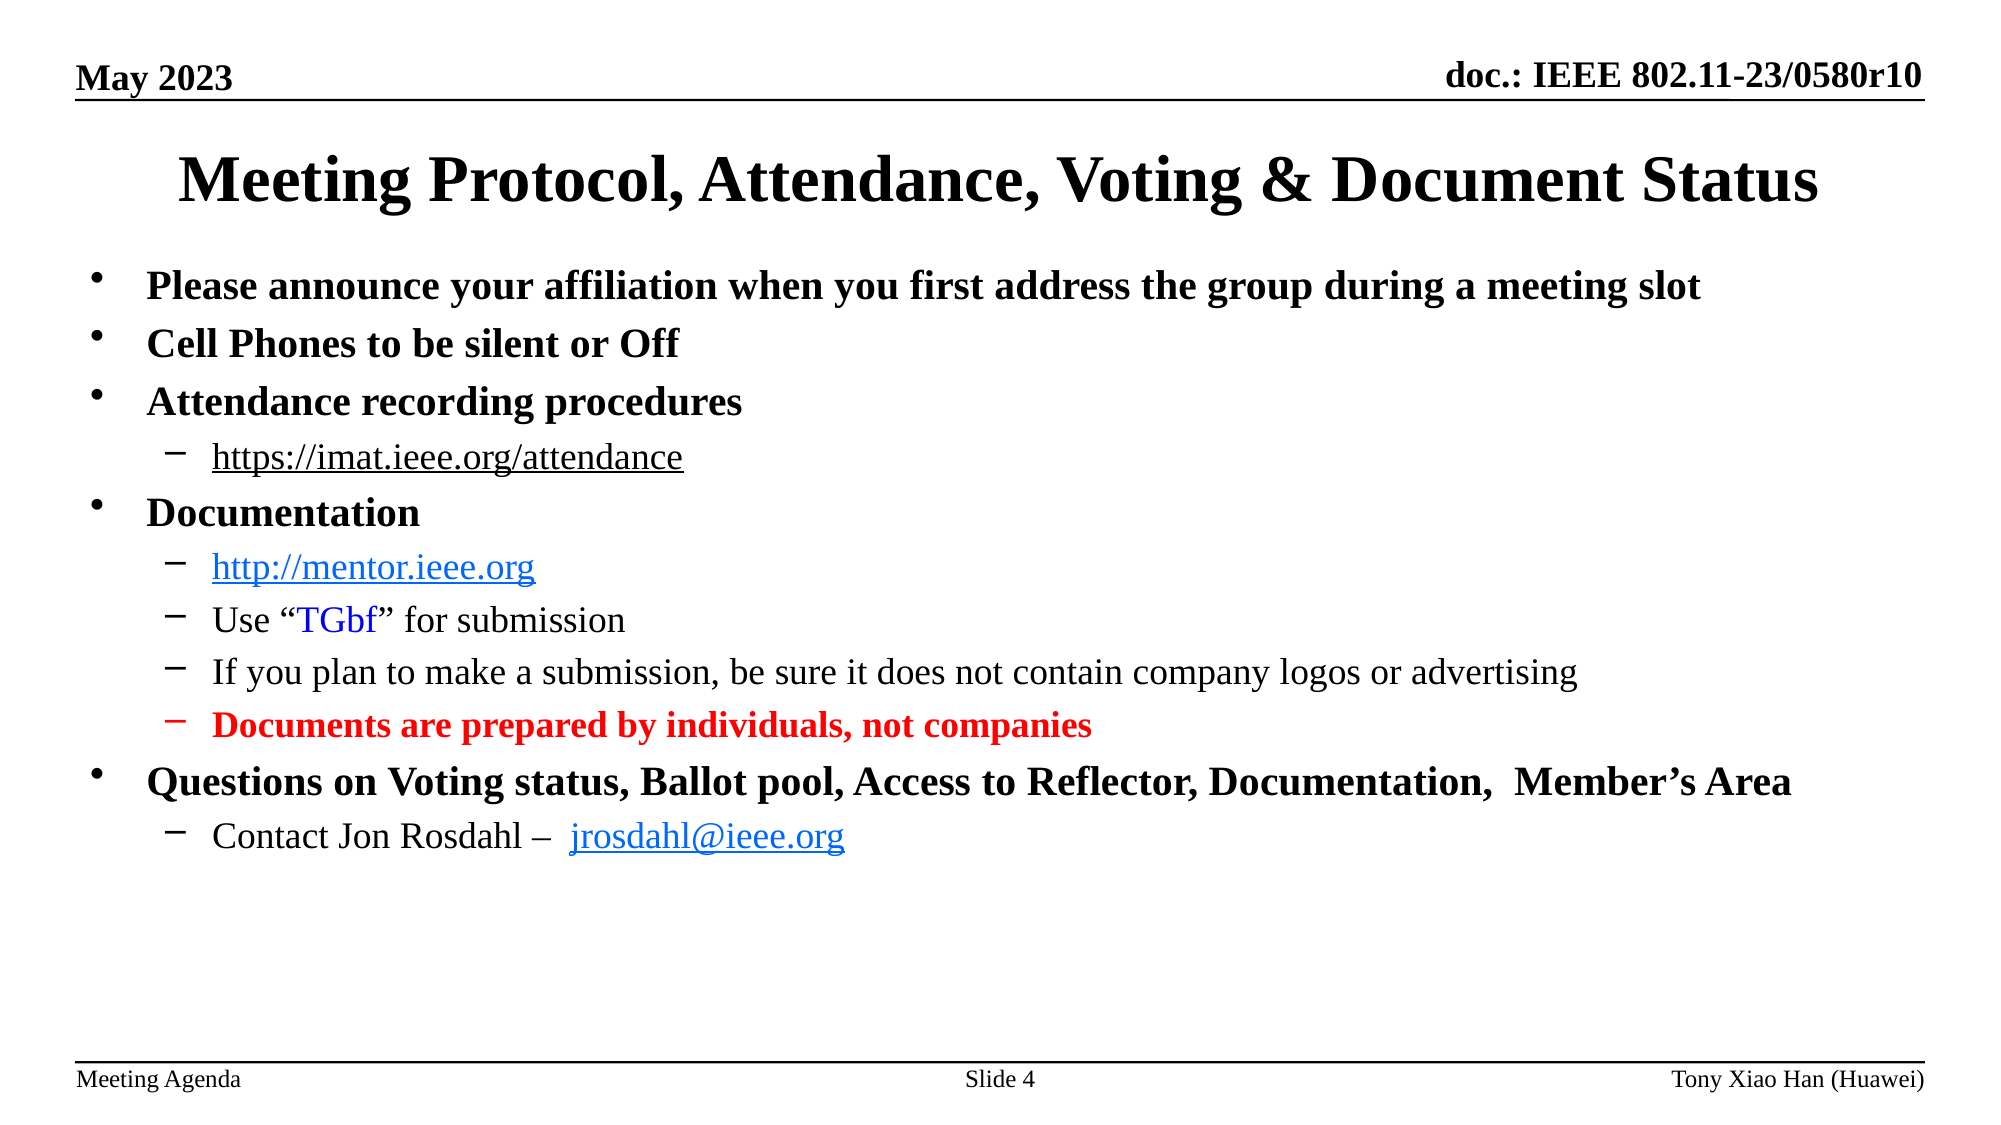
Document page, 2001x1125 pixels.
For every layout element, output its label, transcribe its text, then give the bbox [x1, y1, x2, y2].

text_box Meeting Protocol, Attendance, Voting & Document Status [75, 87, 1925, 263]
list Please announce your affiliation when you first address the group during a meeting slot Cell Phones to be silent or Off Attendance recording procedures https://imat.ieee.org/attendance Documentation http://mentor.ieee.org Use “TGbf” for submission If you plan to make a submission, be sure it does not contain company logos or advertising Documents are prepared by individuals, not companies Questions on Voting status, Ballot pool, Access to Reflector, Documentation, Member’s Area Contact Jon Rosdahl – jrosdahl@ieee.org [75, 263, 1925, 925]
